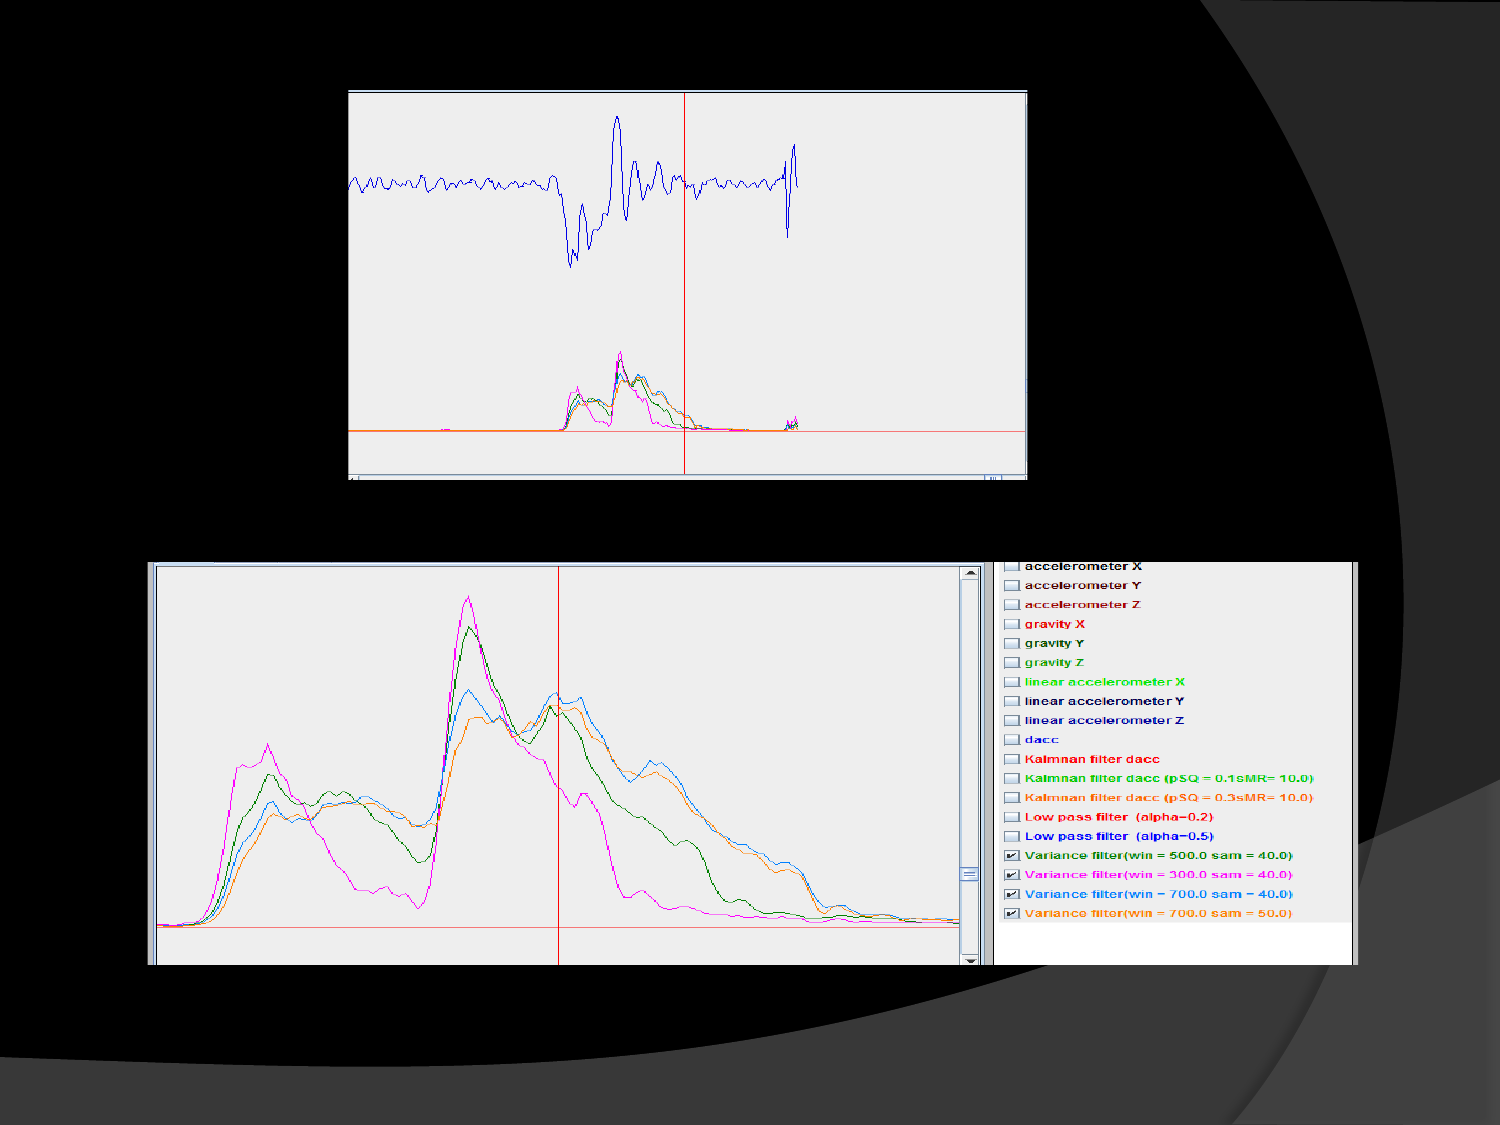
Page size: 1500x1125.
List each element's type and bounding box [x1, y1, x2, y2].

picture [348, 89, 1028, 481]
list [147, 562, 1359, 965]
